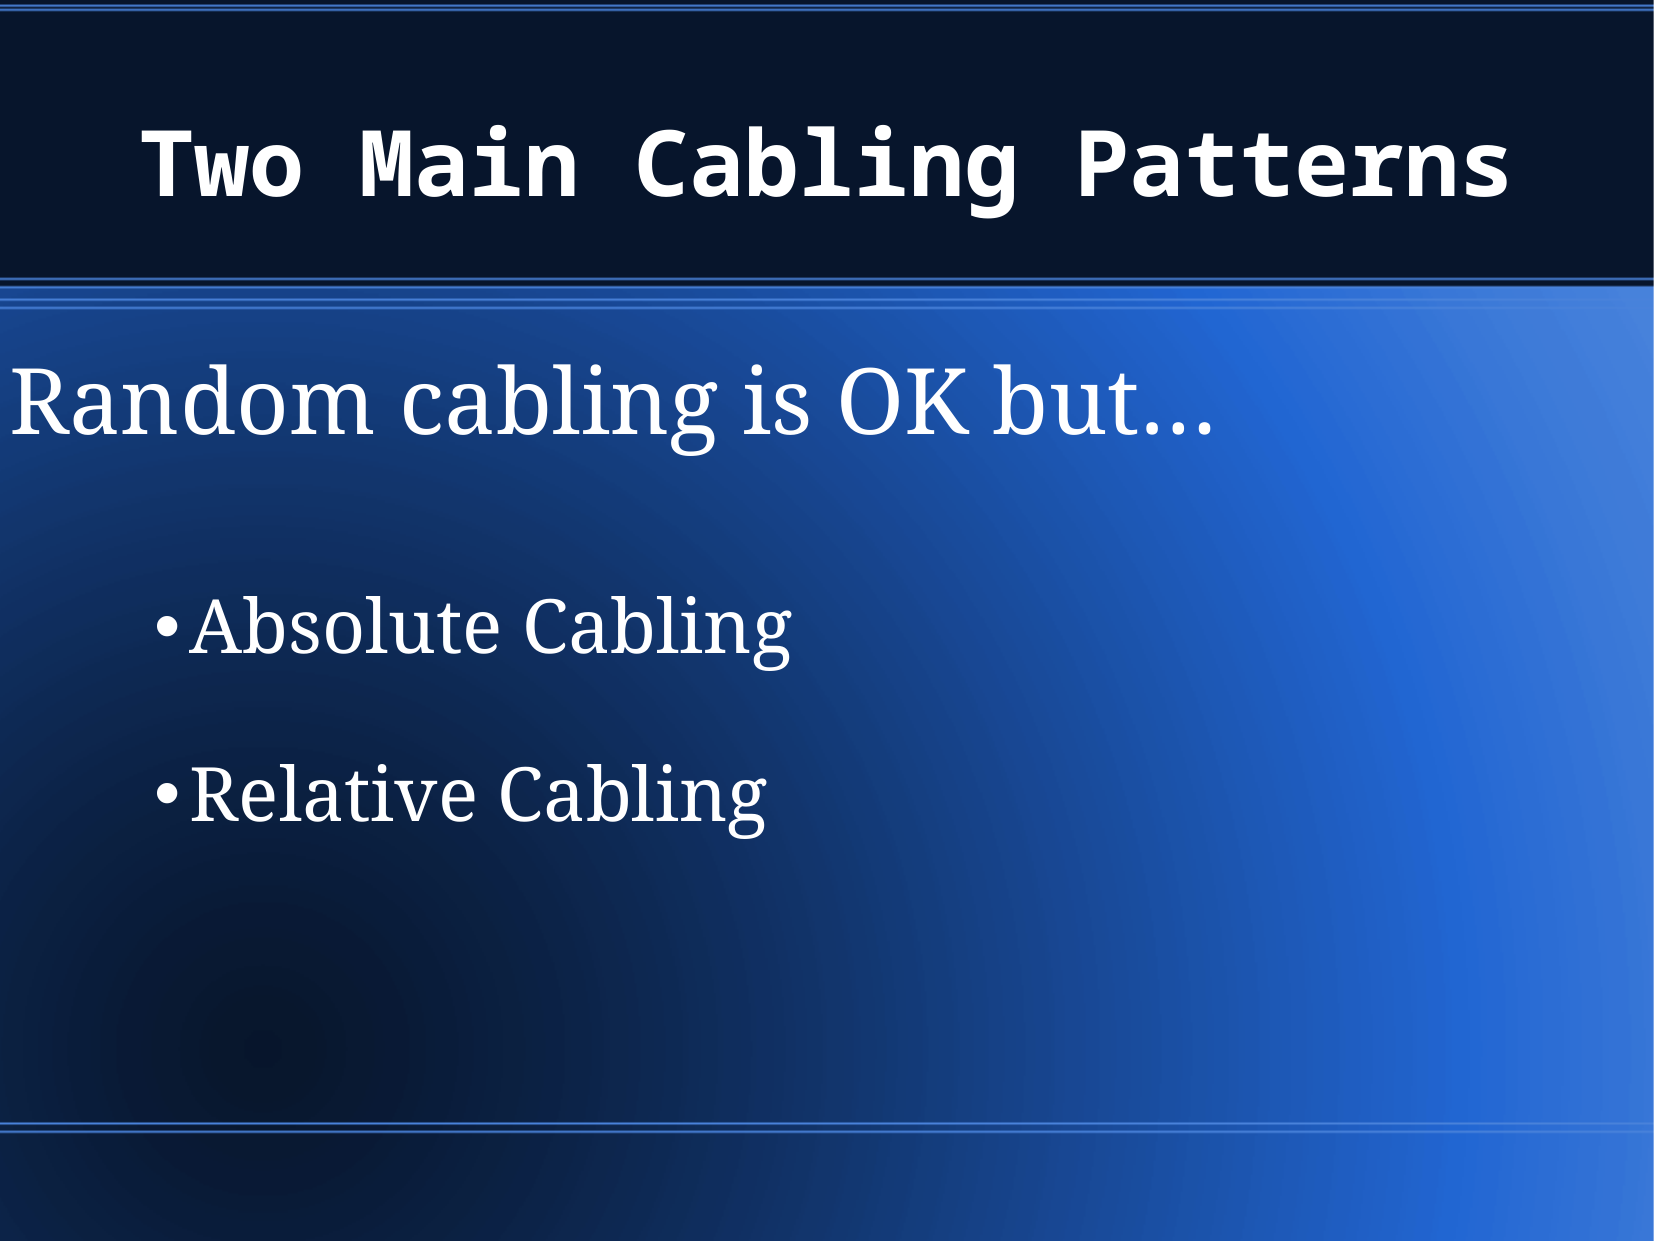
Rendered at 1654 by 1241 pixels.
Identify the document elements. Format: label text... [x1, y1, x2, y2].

picture [0, 0, 1654, 1241]
text_box Absolute Cabling Relative Cabling [139, 579, 1315, 846]
text_box Two Main Cabling Patterns [64, 107, 1590, 225]
text_box Random cabling is OK but… [0, 345, 1290, 462]
